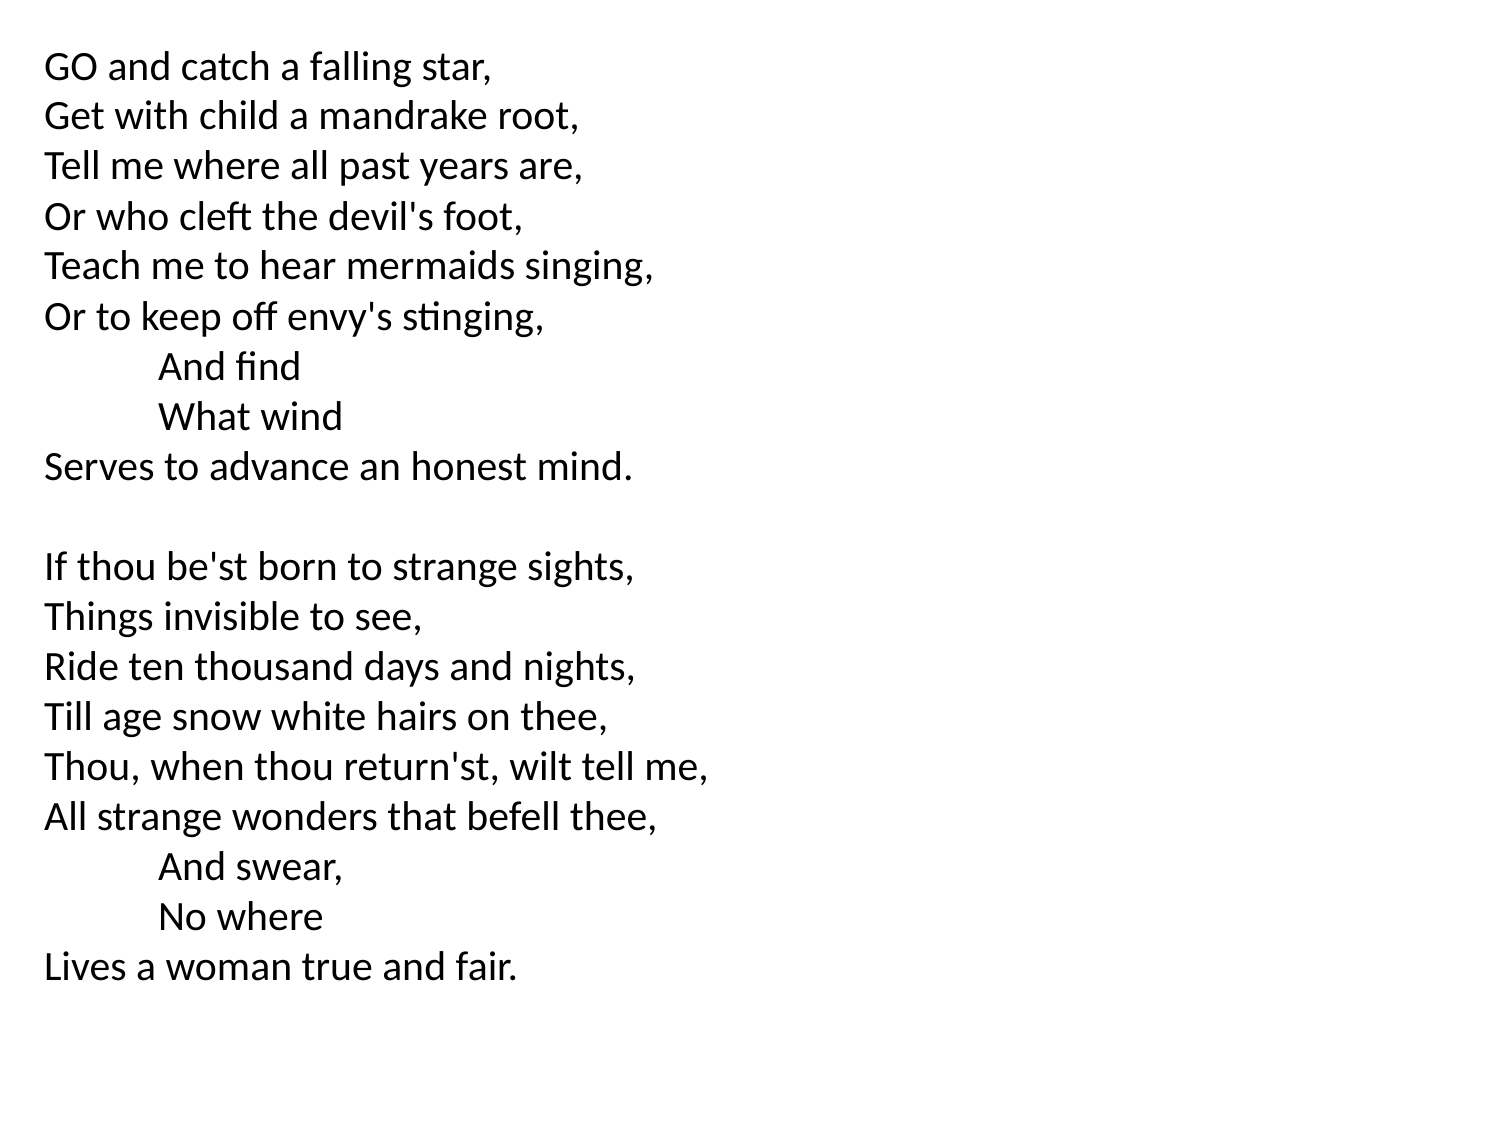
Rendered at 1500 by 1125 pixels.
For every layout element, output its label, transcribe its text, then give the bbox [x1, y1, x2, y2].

text_box GO and catch a falling star, Get with child a mandrake root, Tell me where all past years are, Or who cleft the devil's foot, Teach me to hear mermaids singing, Or to keep off envy's stinging, And find What wind Serves to advance an honest mind. If thou be'st born to strange sights, Things invisible to see, Ride ten thousand days and nights, Till age snow white hairs on thee, Thou, when thou return'st, wilt tell me, All strange wonders that befell thee, And swear, No where Lives a woman true and fair. [29, 30, 1483, 997]
